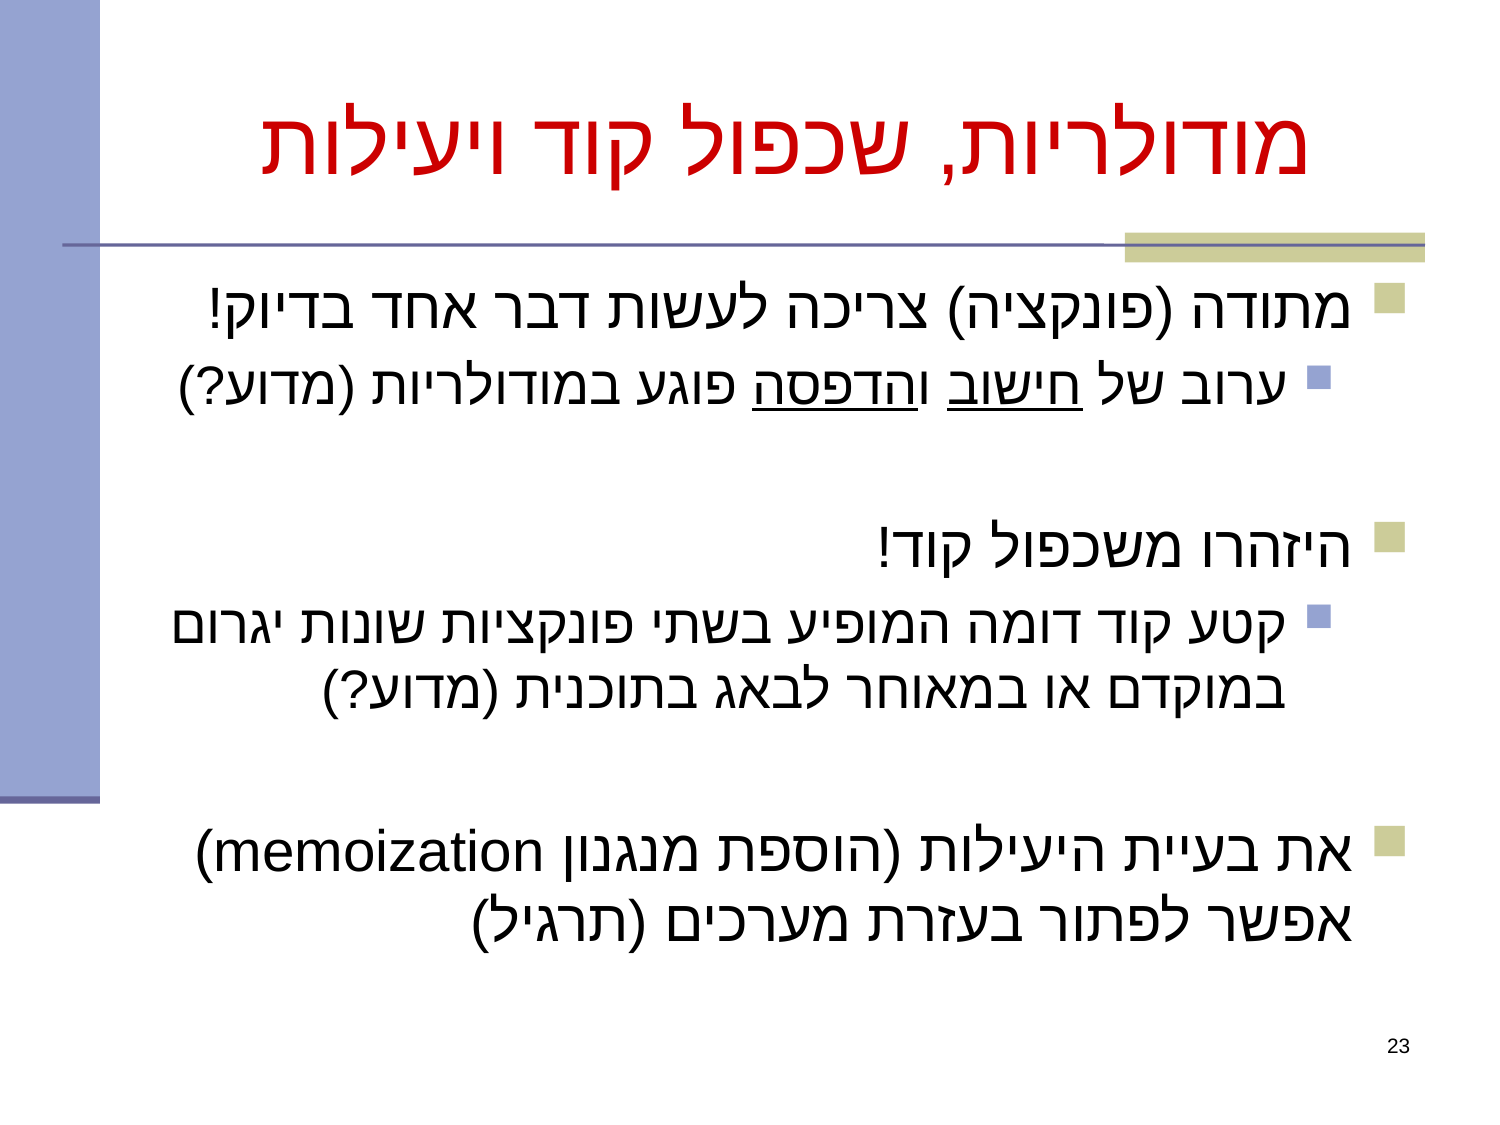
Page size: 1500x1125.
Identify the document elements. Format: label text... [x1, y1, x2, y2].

title מודולריות, שכפול קוד ויעילות [149, 45, 1426, 234]
slide_number 23 [1112, 1024, 1426, 1101]
list מתודה (פונקציה) צריכה לעשות דבר אחד בדיוק! ערוב של חישוב והדפסה פוגע במודולריות (מדוע?) היזהרו משכפול קוד! קטע קוד דומה המופיע בשתי פונקציות שונות יגרום במוקדם או במאוחר לבאג בתוכנית (מדוע?) את בעיית היעילות (הוספת מנגנון memoization) אפשר לפתור בעזרת מערכים (תרגיל) [149, 262, 1426, 1006]
